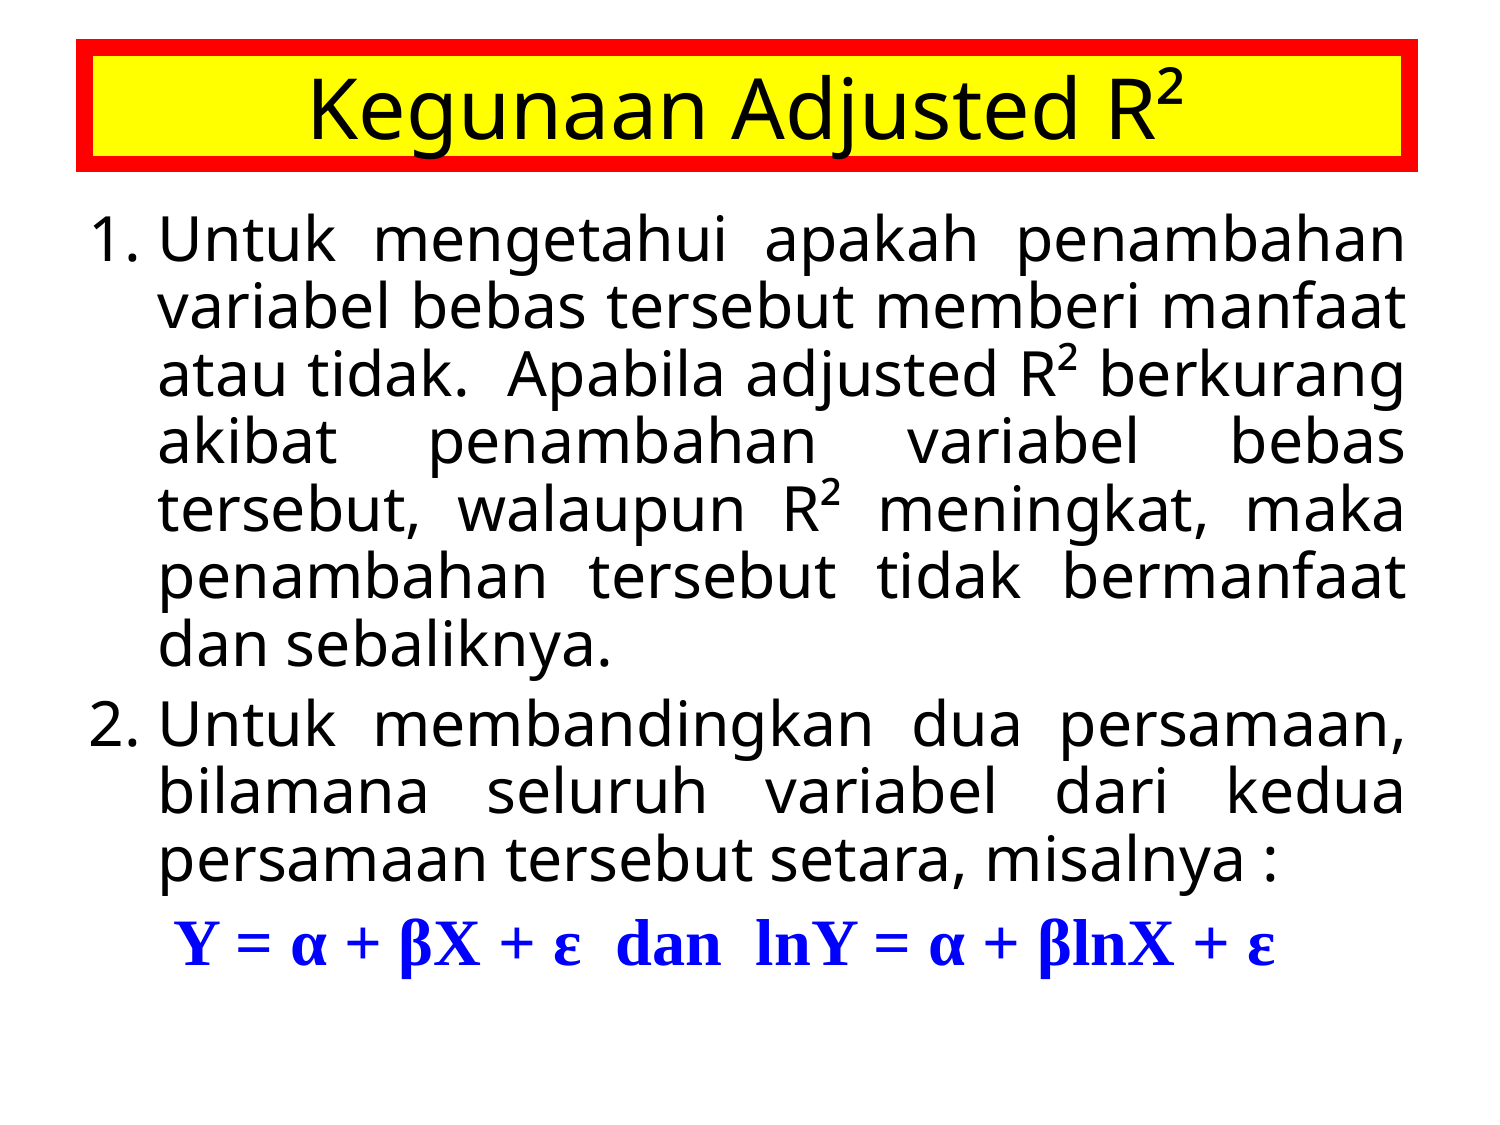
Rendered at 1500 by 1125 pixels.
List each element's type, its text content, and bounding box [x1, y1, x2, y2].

list Untuk mengetahui apakah penambahan variabel bebas tersebut memberi manfaat atau tidak. Apabila adjusted R² berkurang akibat penambahan variabel bebas tersebut, walaupun R² meningkat, maka penambahan tersebut tidak bermanfaat dan sebaliknya. Untuk membandingkan dua persamaan, bilamana seluruh variabel dari kedua persamaan tersebut setara, misalnya : Y = α + βX + ε dan lnY = α + βlnX + ε [73, 200, 1424, 1000]
title Kegunaan Adjusted R² [84, 47, 1410, 165]
